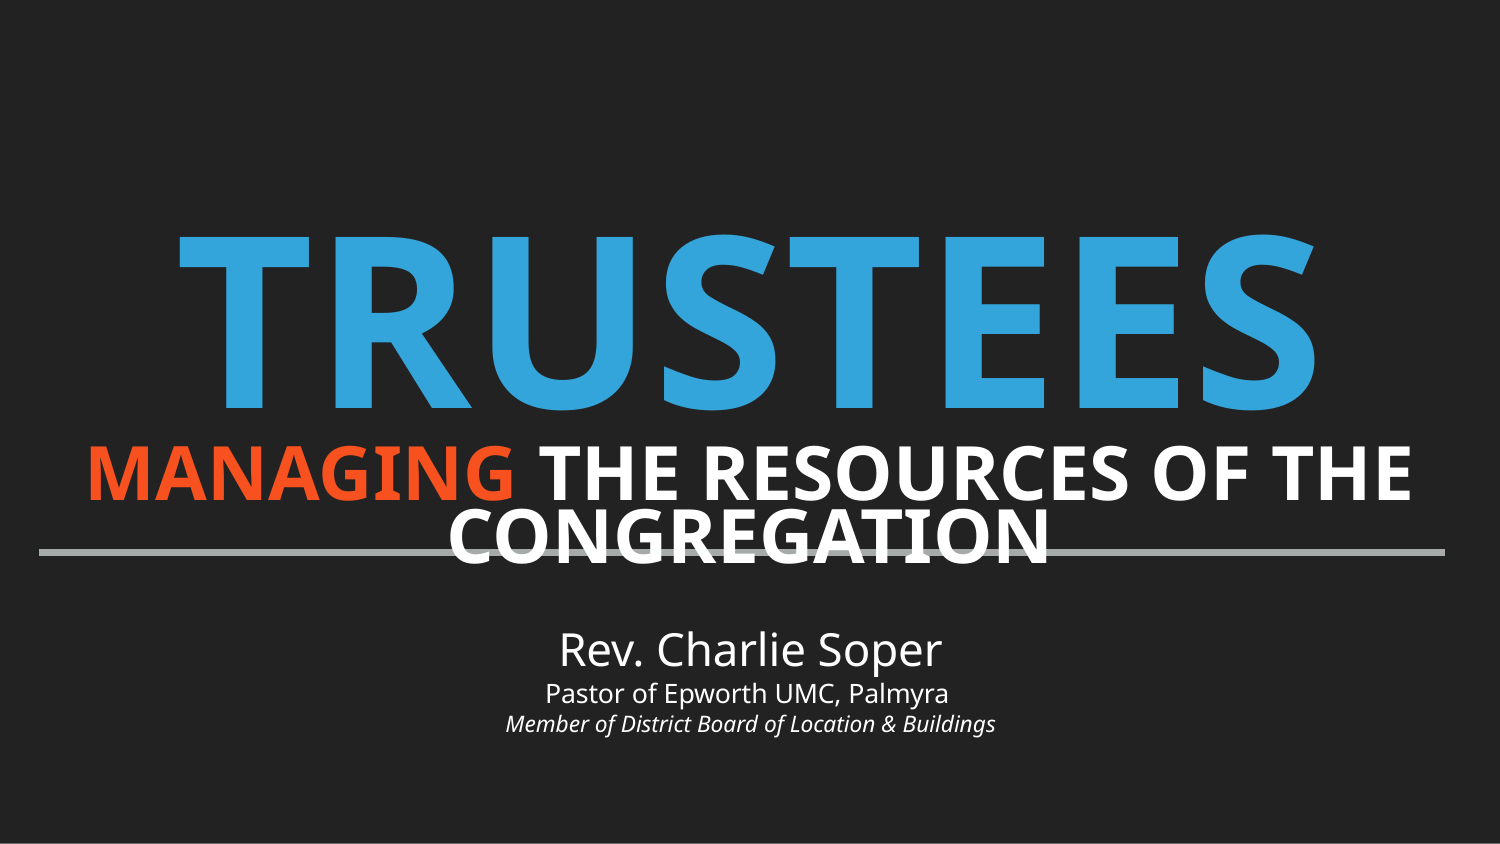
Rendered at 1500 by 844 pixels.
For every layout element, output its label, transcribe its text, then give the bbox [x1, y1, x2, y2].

text_box TRUSTEES Managing the resources of the congregation [50, 246, 1450, 577]
text_box Rev. Charlie Soper Pastor of Epworth UMC, Palmyra Member of District Board of Location & Buildings [388, 609, 1112, 737]
